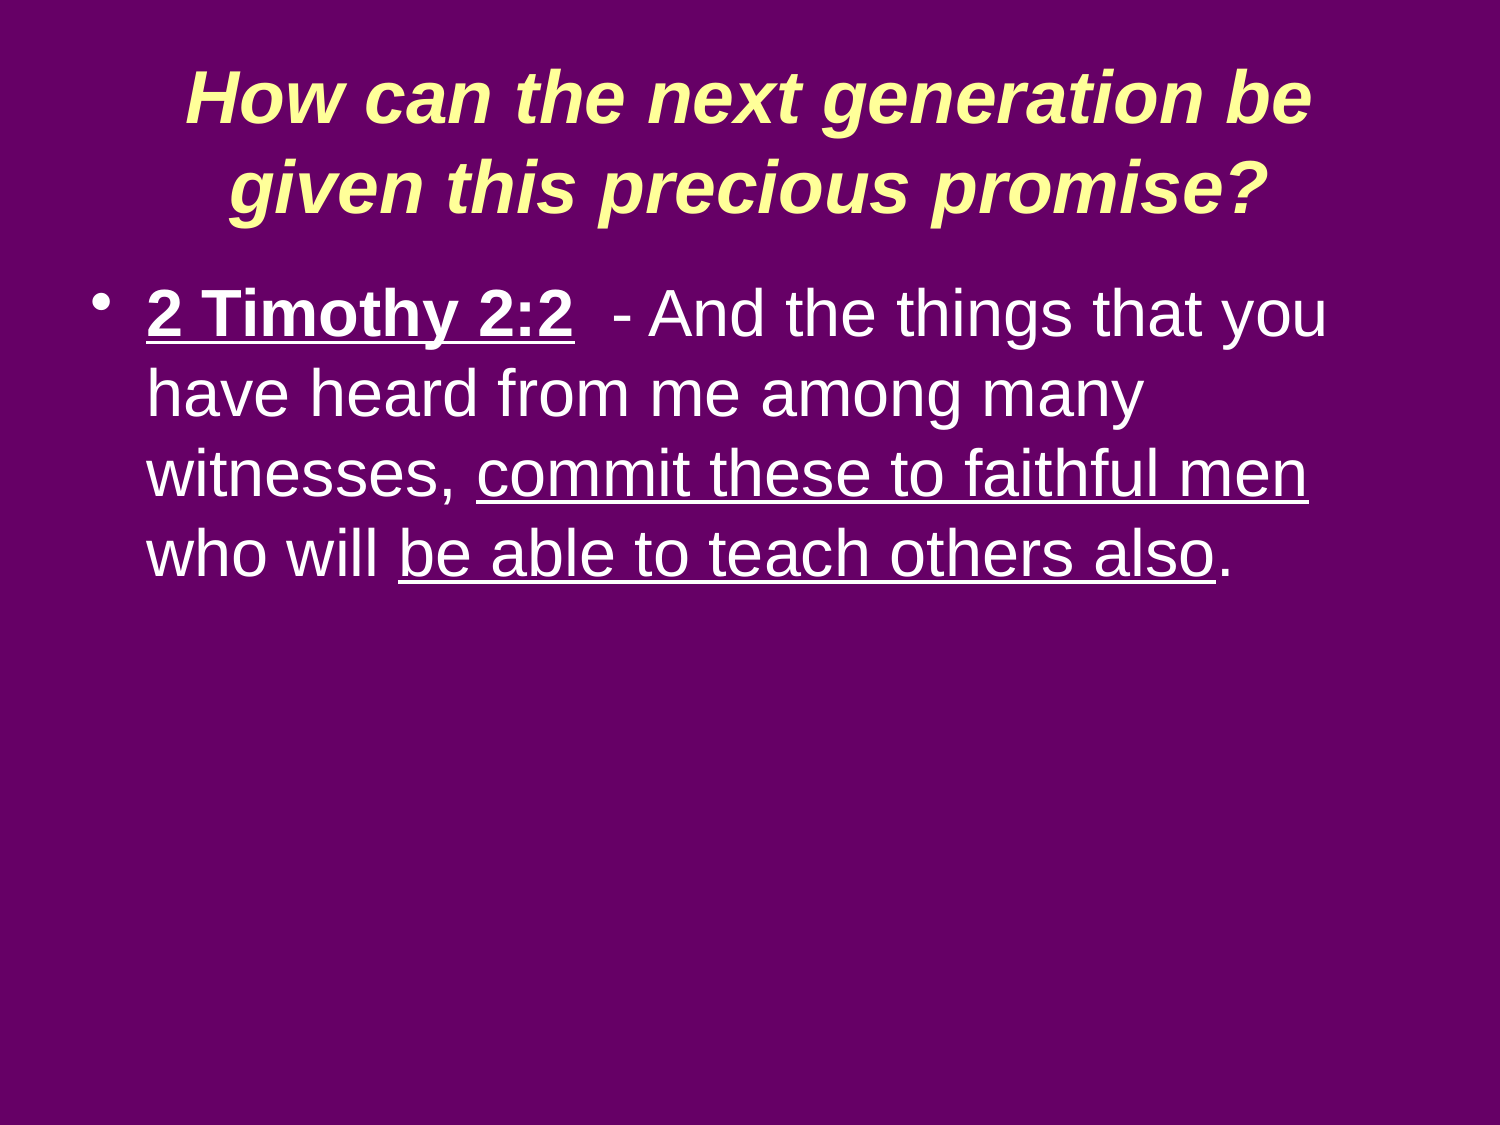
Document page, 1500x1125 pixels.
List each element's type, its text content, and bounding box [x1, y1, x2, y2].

title How can the next generation be given this precious promise? [75, 45, 1425, 233]
list 2 Timothy 2:2 - And the things that you have heard from me among many witnesses, commit these to faithful men who will be able to teach others also. [75, 262, 1425, 1005]
